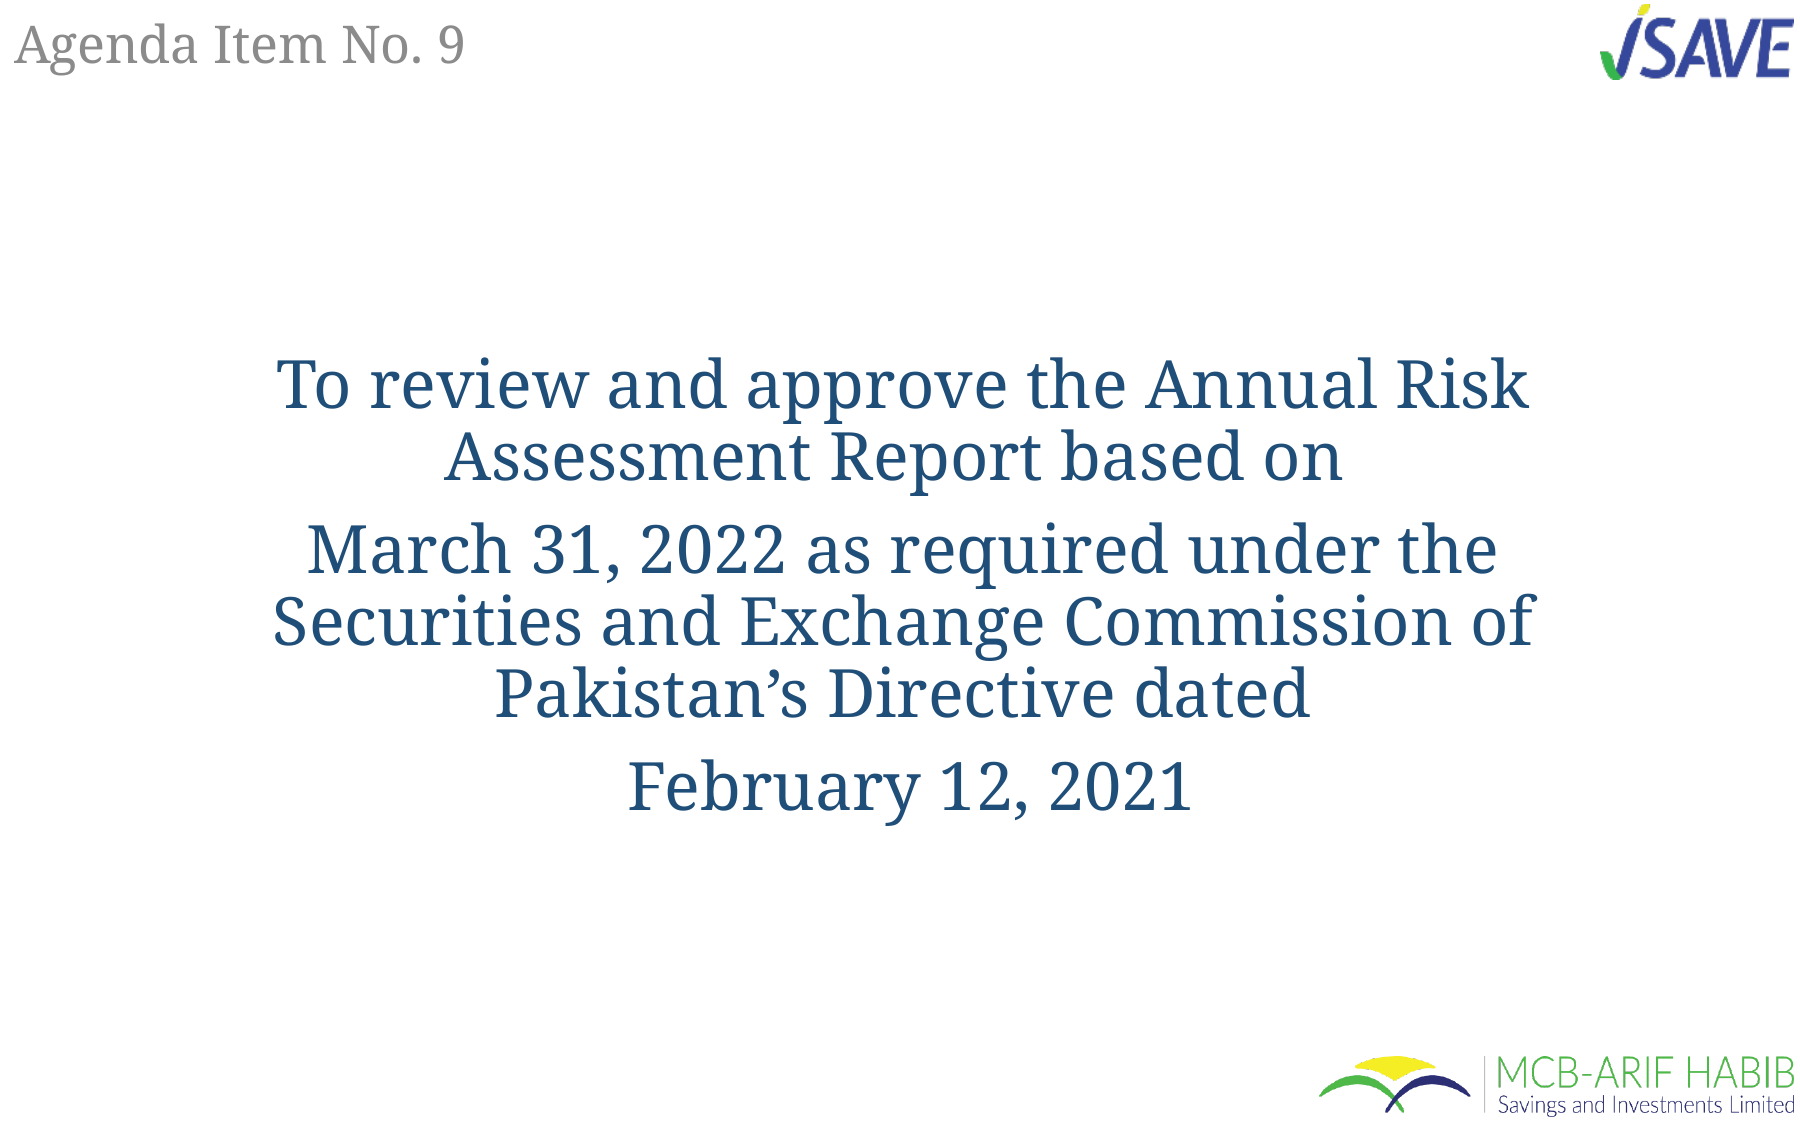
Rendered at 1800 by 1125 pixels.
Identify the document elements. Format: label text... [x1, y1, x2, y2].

title Agenda Item No. 9 [0, 0, 488, 94]
picture [1319, 1056, 1794, 1117]
list To review and approve the Annual Risk Assessment Report based on March 31, 2022 as required under the Securities and Exchange Commission of Pakistan’s Directive dated February 12, 2021 [227, 252, 1580, 869]
picture [1600, 4, 1794, 80]
